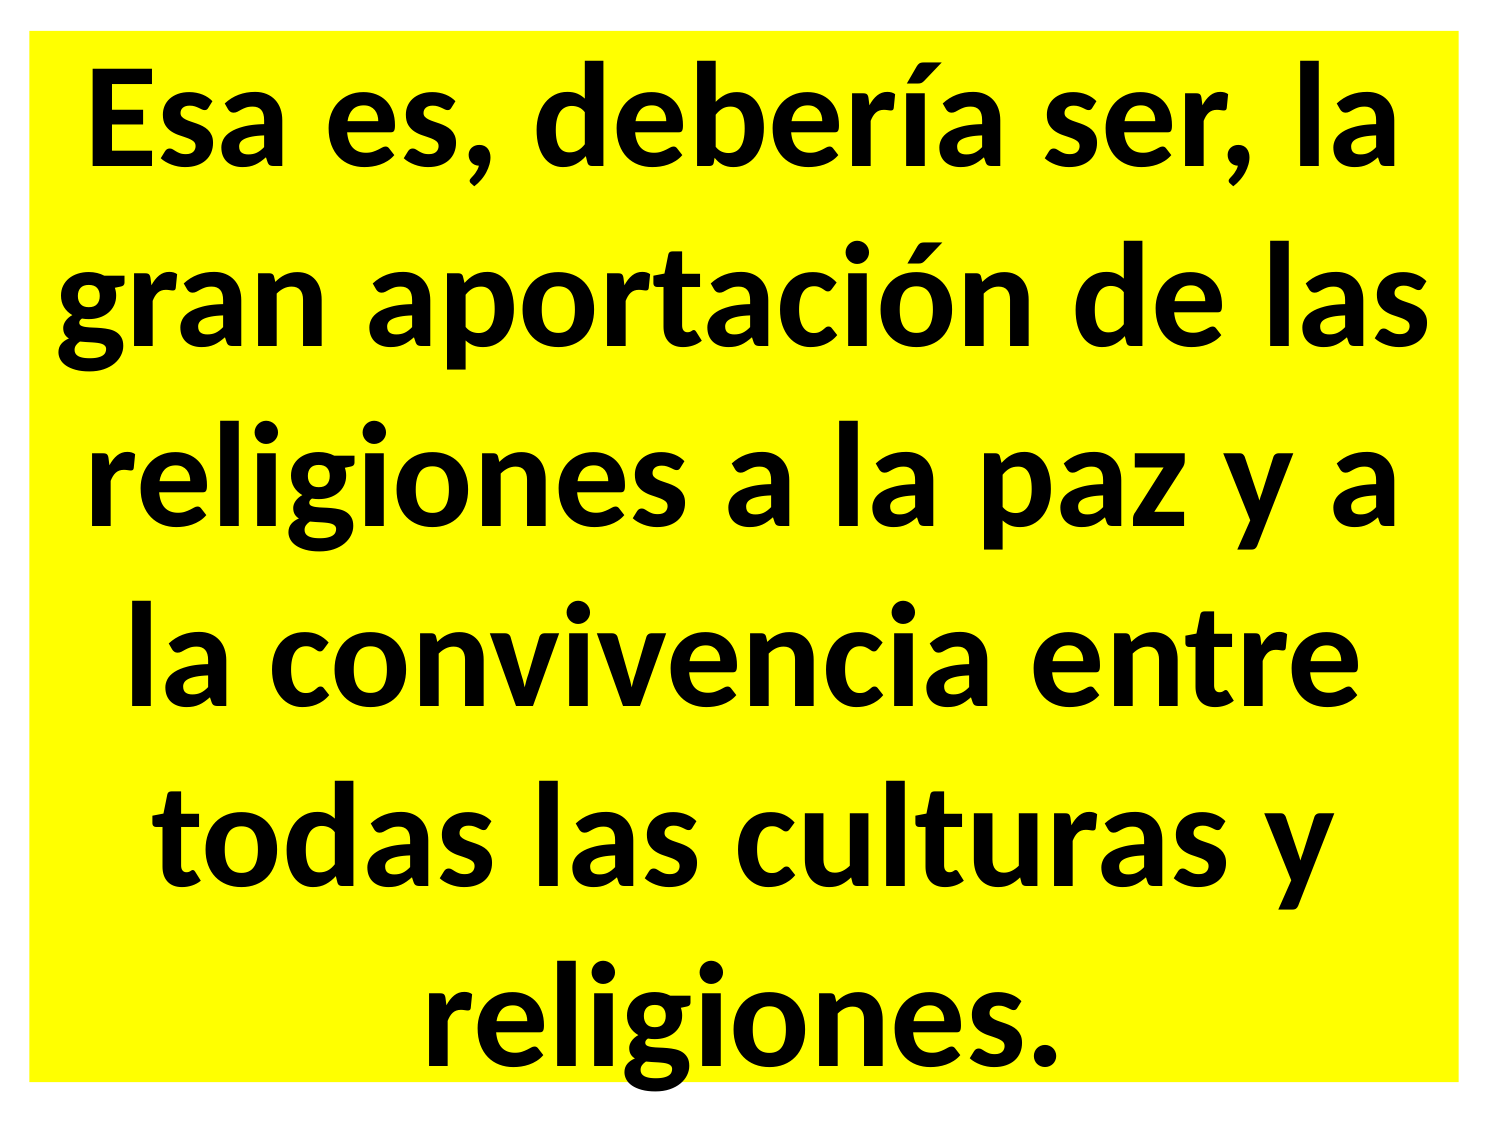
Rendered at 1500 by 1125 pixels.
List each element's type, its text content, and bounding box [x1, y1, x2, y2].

text_box Esa es, debería ser, la gran aportación de las religiones a la paz y a la convivencia entre todas las culturas y religiones. [29, 30, 1459, 1083]
